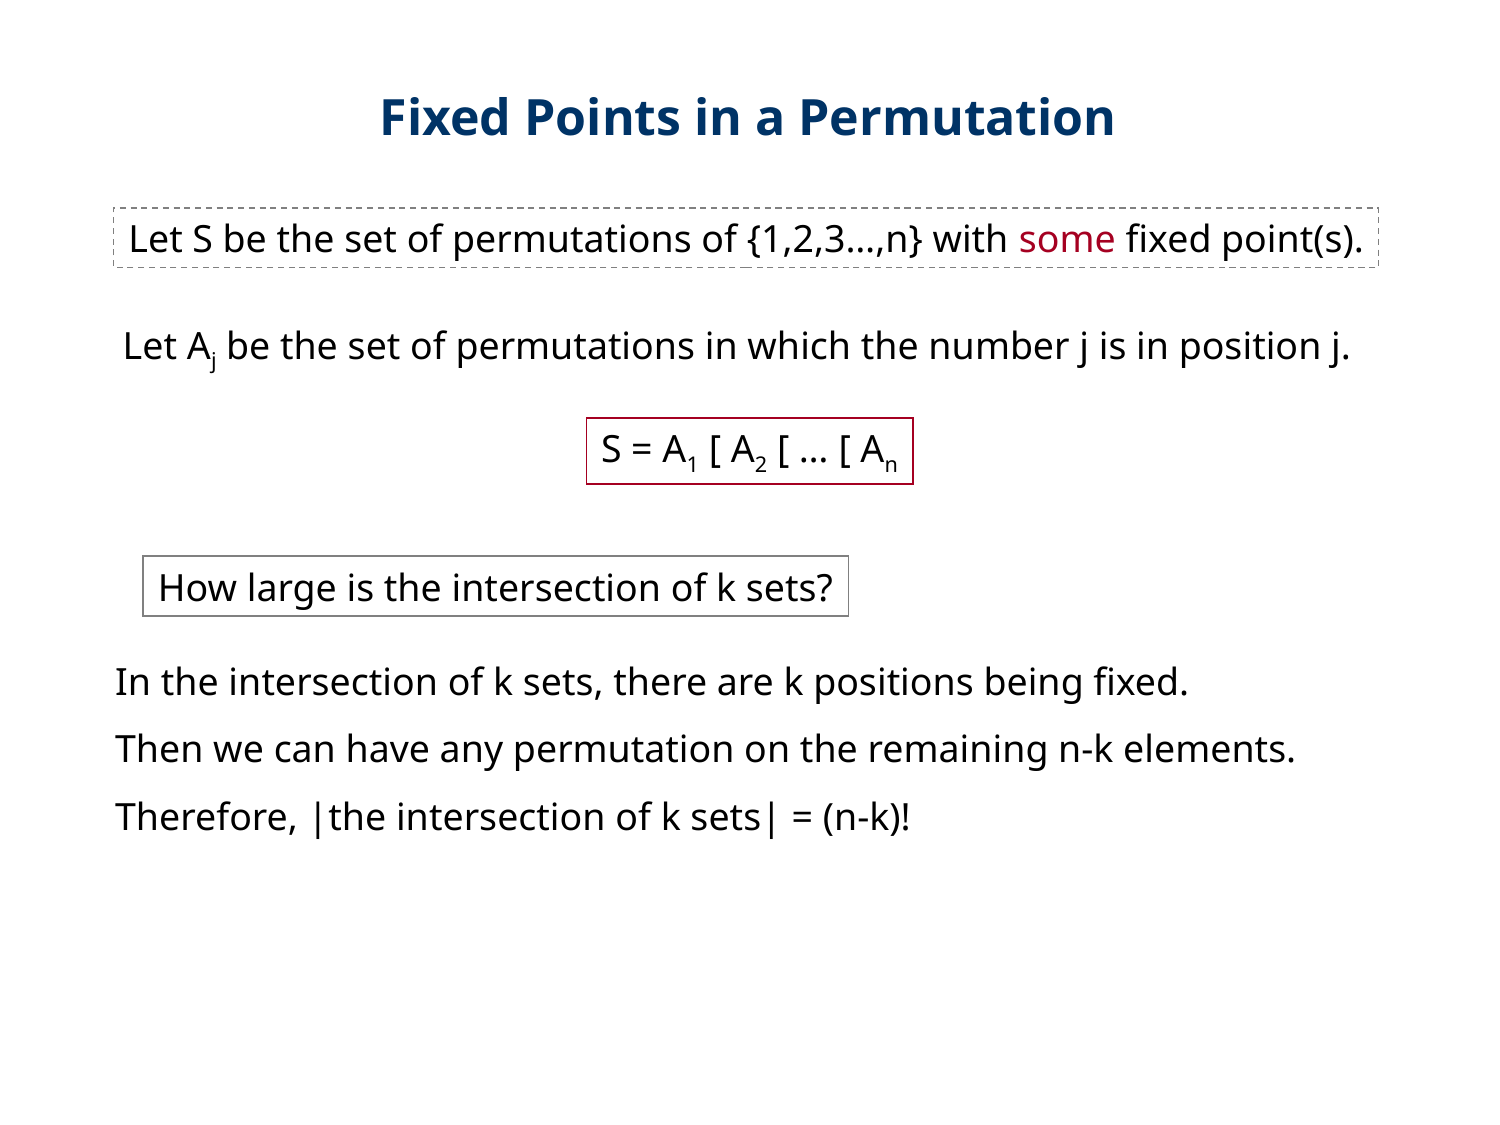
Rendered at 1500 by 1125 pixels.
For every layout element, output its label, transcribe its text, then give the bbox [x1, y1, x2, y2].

text_box Let S be the set of permutations of {1,2,3…,n} with some fixed point(s). [113, 207, 1379, 268]
text_box Let Aj be the set of permutations in which the number j is in position j. [108, 314, 1368, 381]
text_box Fixed Points in a Permutation [364, 78, 1132, 153]
text_box How large is the intersection of k sets? [143, 556, 849, 616]
text_box In the intersection of k sets, there are k positions being fixed. Then we can have any permutation on the remaining n-k elements. Therefore, |the intersection of k sets| = (n-k)! [100, 650, 1313, 846]
text_box S = A1 [ A2 [ … [ An [586, 417, 914, 484]
